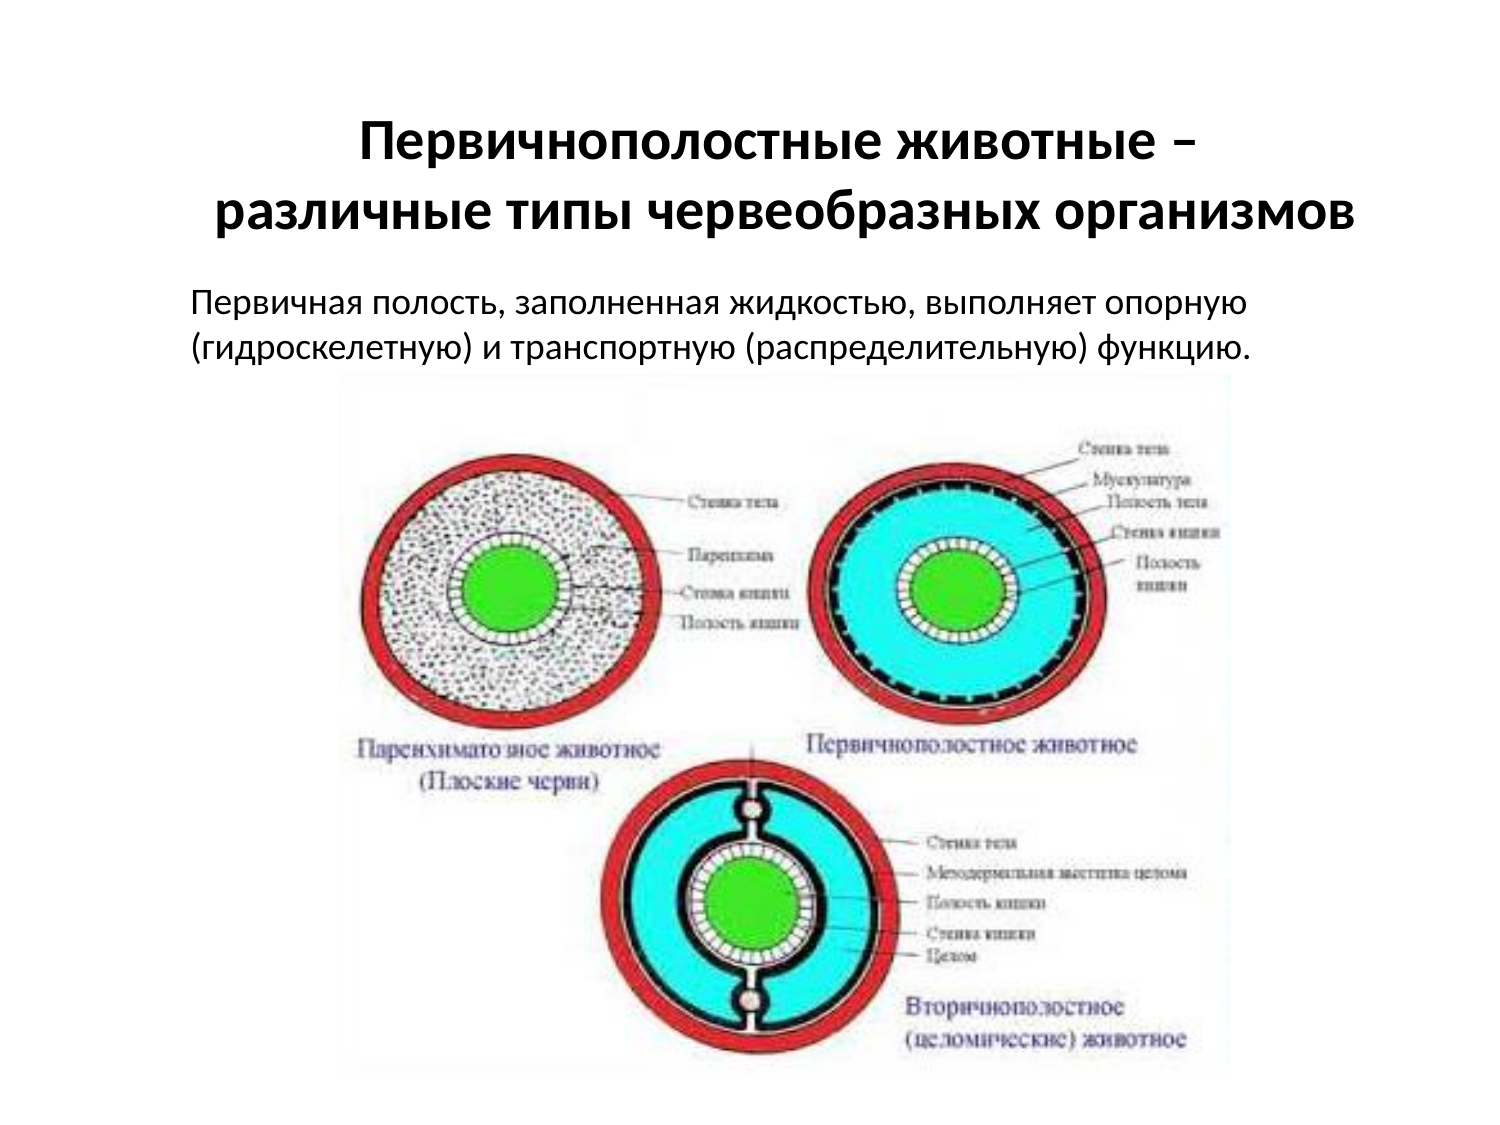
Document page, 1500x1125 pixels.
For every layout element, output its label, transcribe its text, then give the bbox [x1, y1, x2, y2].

picture [339, 374, 1231, 1079]
text_box Первичнополостные животные – различные типы червеобразных организмов [81, 93, 1477, 249]
text_box Первичная полость, заполненная жидкостью, выполняет опорную (гидроскелетную) и транспортную (распределительную) функцию. [175, 269, 1289, 375]
